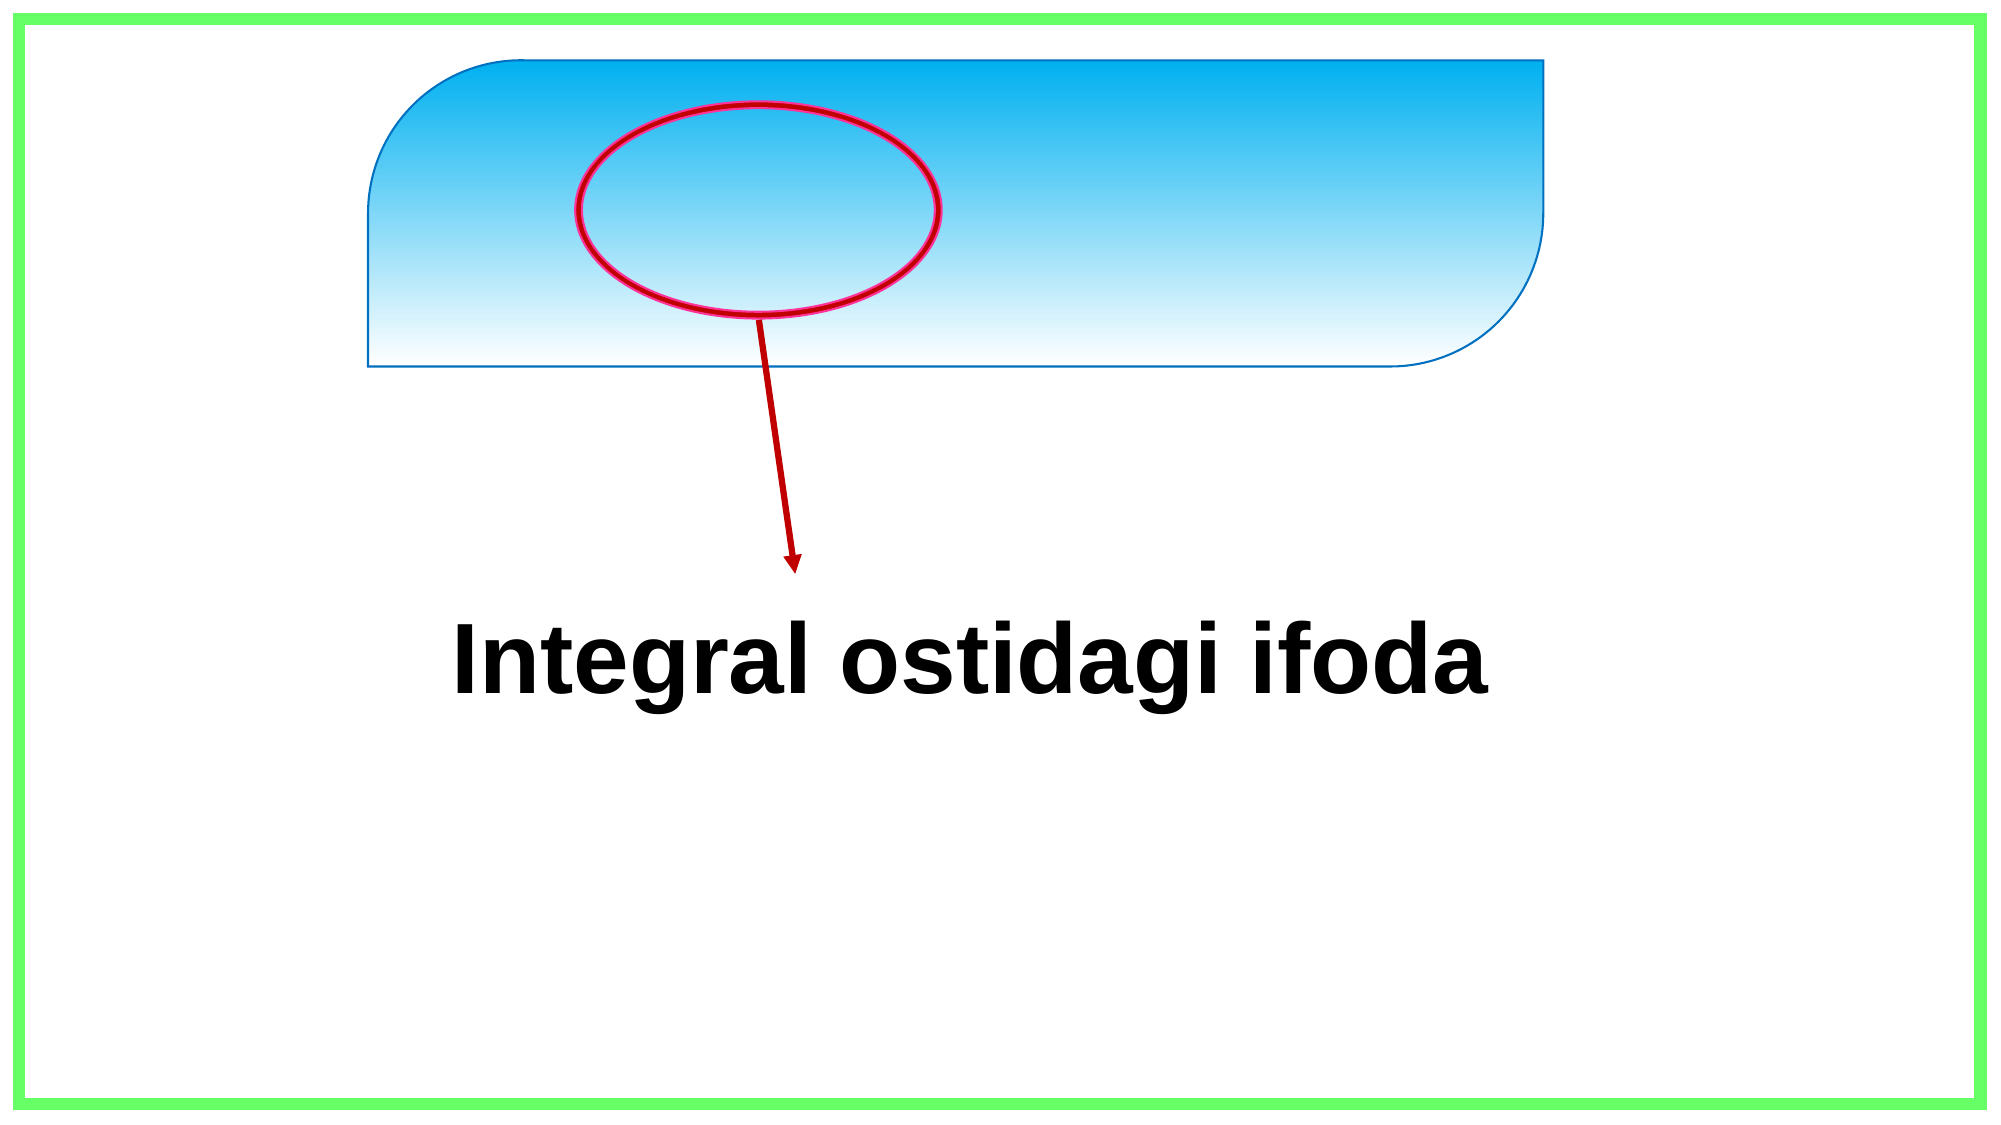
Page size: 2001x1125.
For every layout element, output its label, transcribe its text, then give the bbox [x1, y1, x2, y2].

text_box [13, 13, 1987, 1110]
text_box Integral ostidagi ifoda [436, 586, 1505, 722]
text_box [758, 319, 796, 574]
text_box [574, 100, 943, 320]
